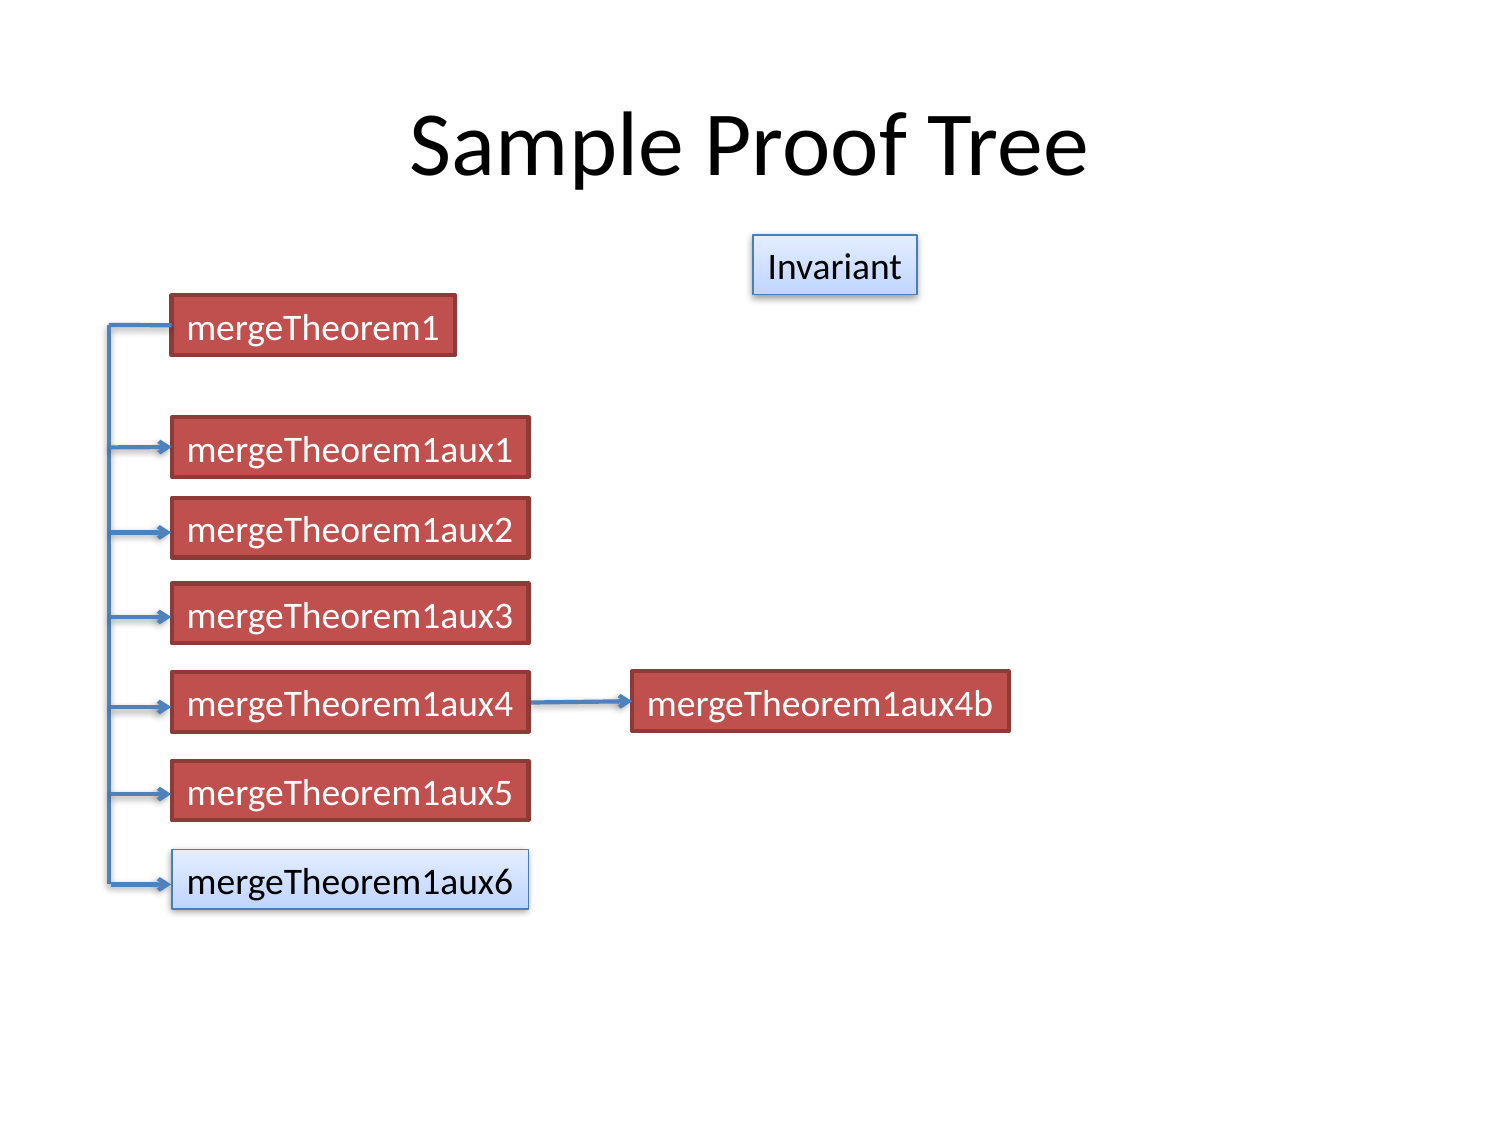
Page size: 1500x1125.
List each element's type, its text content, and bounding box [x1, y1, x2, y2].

text_box mergeTheorem1aux1 [170, 415, 531, 479]
text_box mergeTheorem1aux6 [171, 849, 529, 910]
text_box mergeTheorem1aux4b [630, 669, 1011, 733]
text_box mergeTheorem1aux2 [170, 496, 531, 560]
text_box mergeTheorem1aux4 [170, 670, 531, 734]
text_box mergeTheorem1aux3 [170, 581, 531, 645]
title Sample Proof Tree [75, 45, 1425, 233]
text_box mergeTheorem1aux5 [170, 759, 531, 822]
text_box Invariant [752, 234, 918, 295]
text_box mergeTheorem1 [169, 293, 457, 357]
